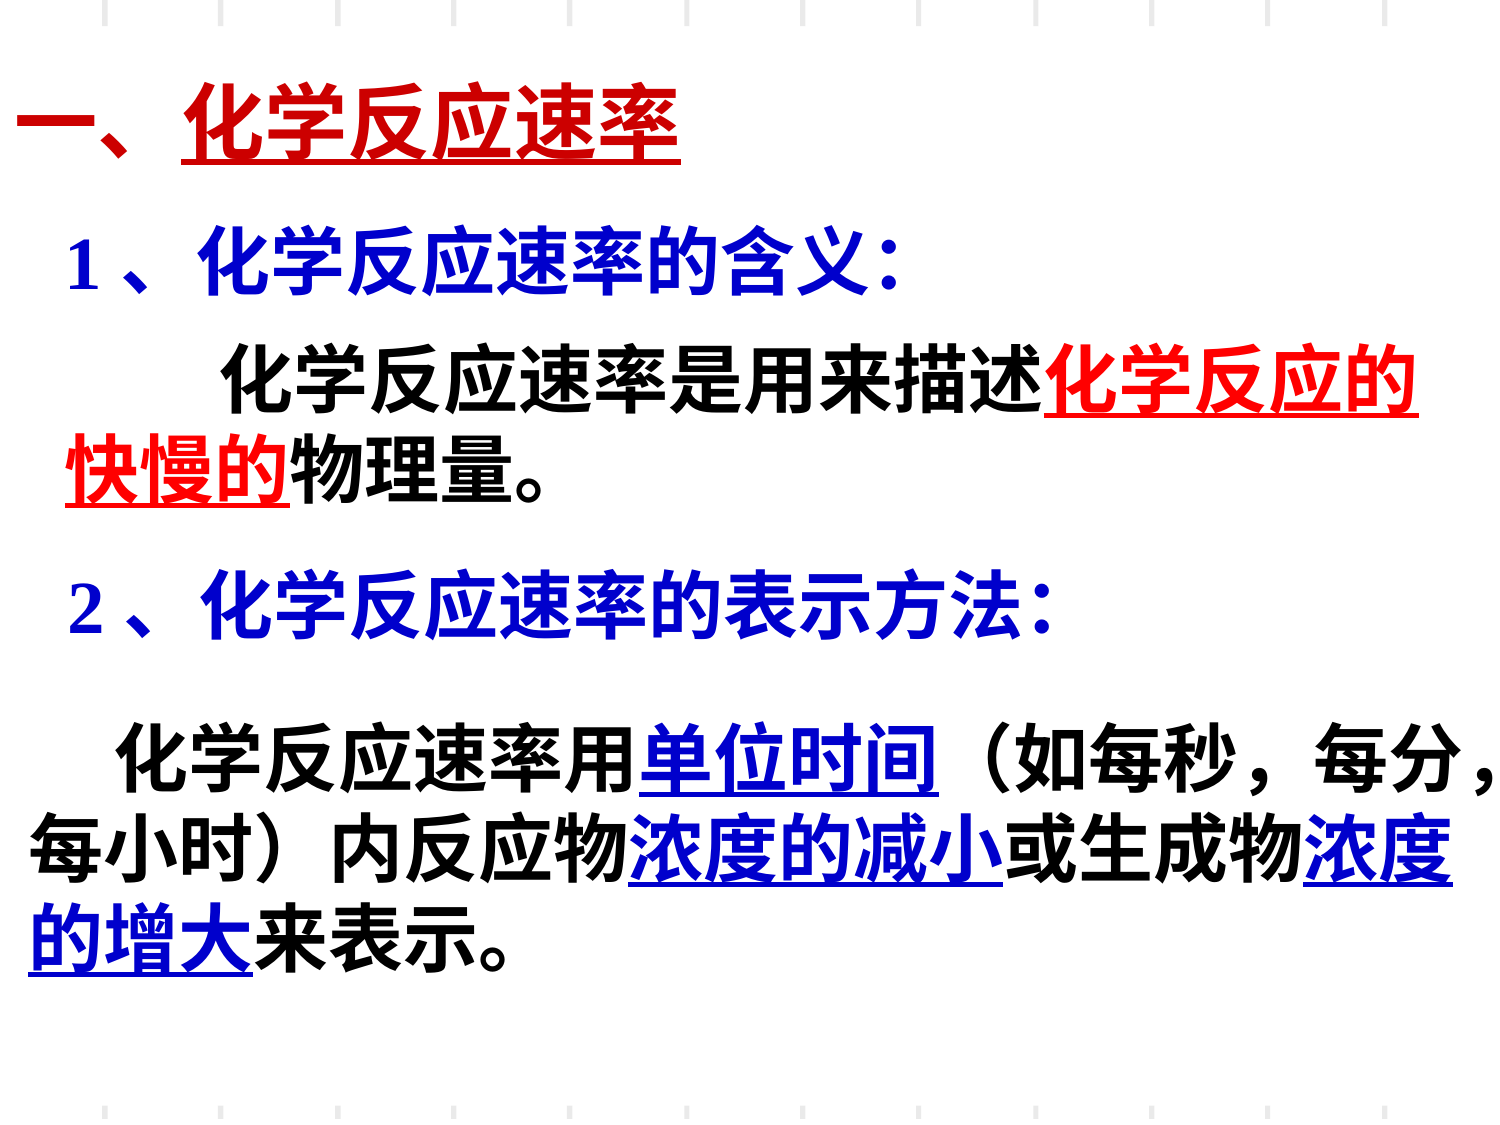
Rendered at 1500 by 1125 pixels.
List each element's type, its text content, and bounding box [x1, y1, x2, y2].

text_box 化学反应速率是用来描述化学反应的快慢的物理量。 [49, 324, 1475, 520]
text_box 化学反应速率用单位时间（如每秒，每分，每小时）内反应物浓度的减小或生成物浓度的增大来表示。 [13, 704, 1489, 989]
text_box 2、化学反应速率的表示方法： [53, 550, 1235, 656]
text_box 一、化学反应速率 [0, 62, 938, 178]
text_box 1、化学反应速率的含义： [49, 207, 1025, 312]
